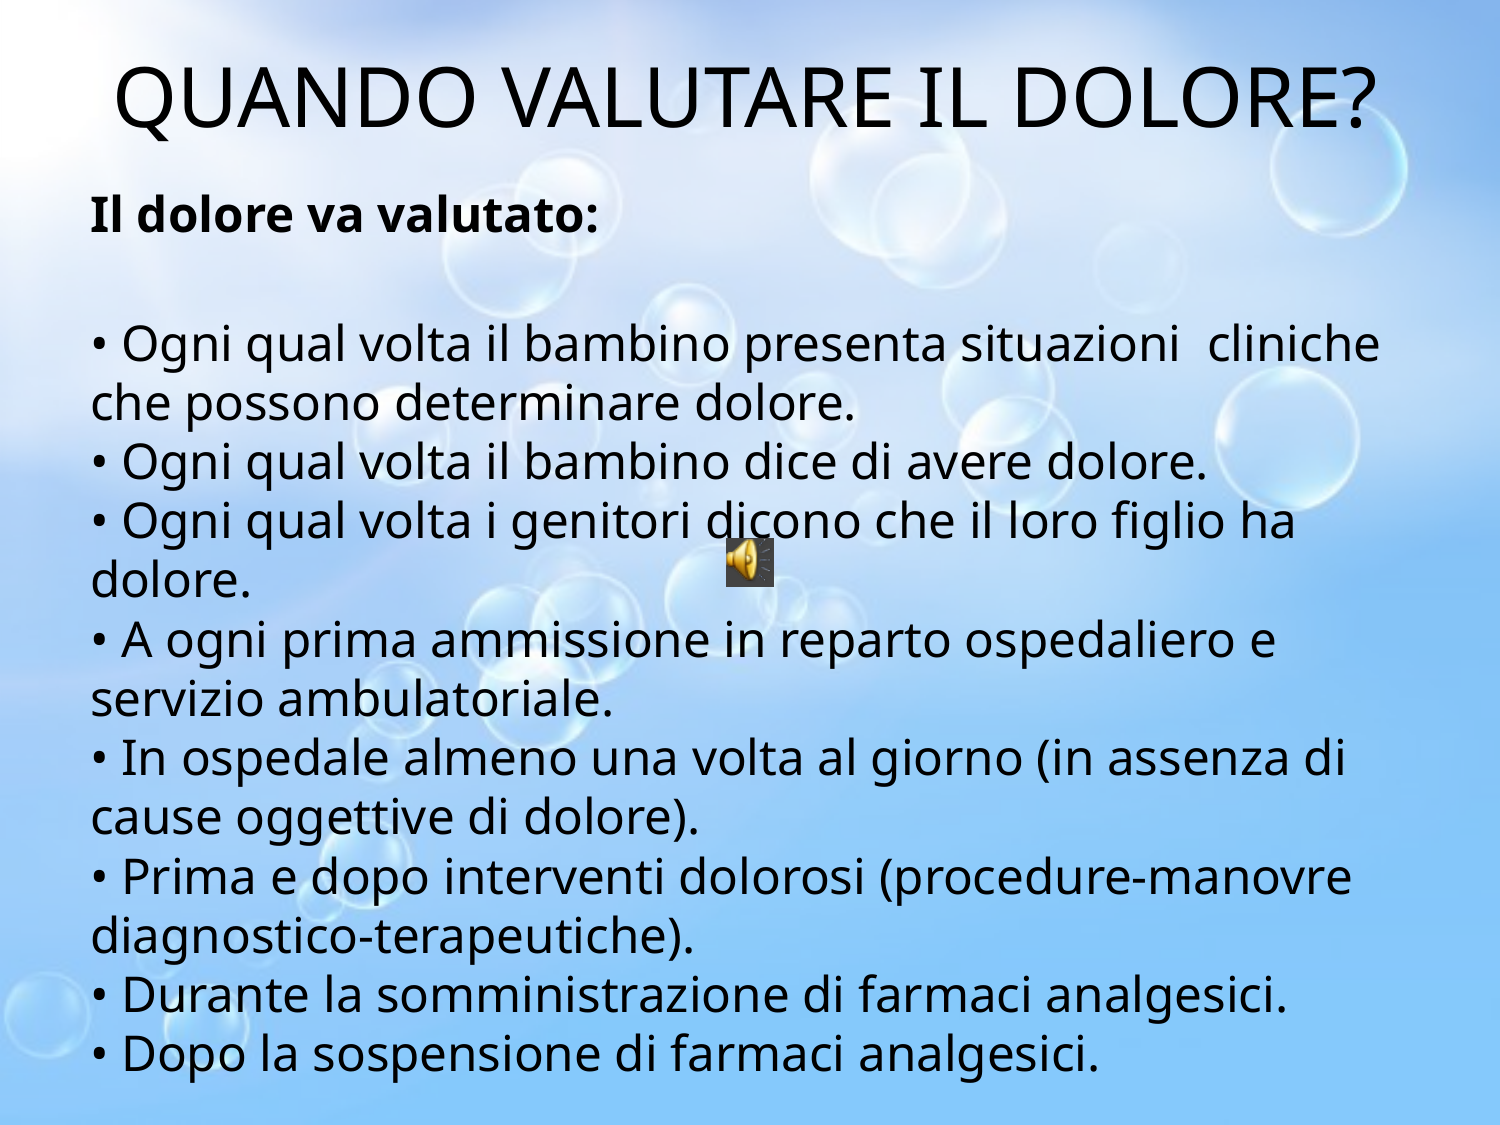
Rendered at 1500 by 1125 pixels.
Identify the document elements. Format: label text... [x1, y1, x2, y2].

title QUANDO VALUTARE IL DOLORE? [70, 0, 1421, 188]
list Il dolore va valutato: • Ogni qual volta il bambino presenta situazioni cliniche che possono determinare dolore. • Ogni qual volta il bambino dice di avere dolore. • Ogni qual volta i genitori dicono che il loro figlio ha dolore. • A ogni prima ammissione in reparto ospedaliero e servizio ambulatoriale. • In ospedale almeno una volta al giorno (in assenza di cause oggettive di dolore). • Prima e dopo interventi dolorosi (procedure-manovre diagnostico-terapeutiche). • Durante la somministrazione di farmaci analgesici. • Dopo la sospensione di farmaci analgesici. [75, 175, 1425, 1090]
picture [724, 537, 776, 588]
